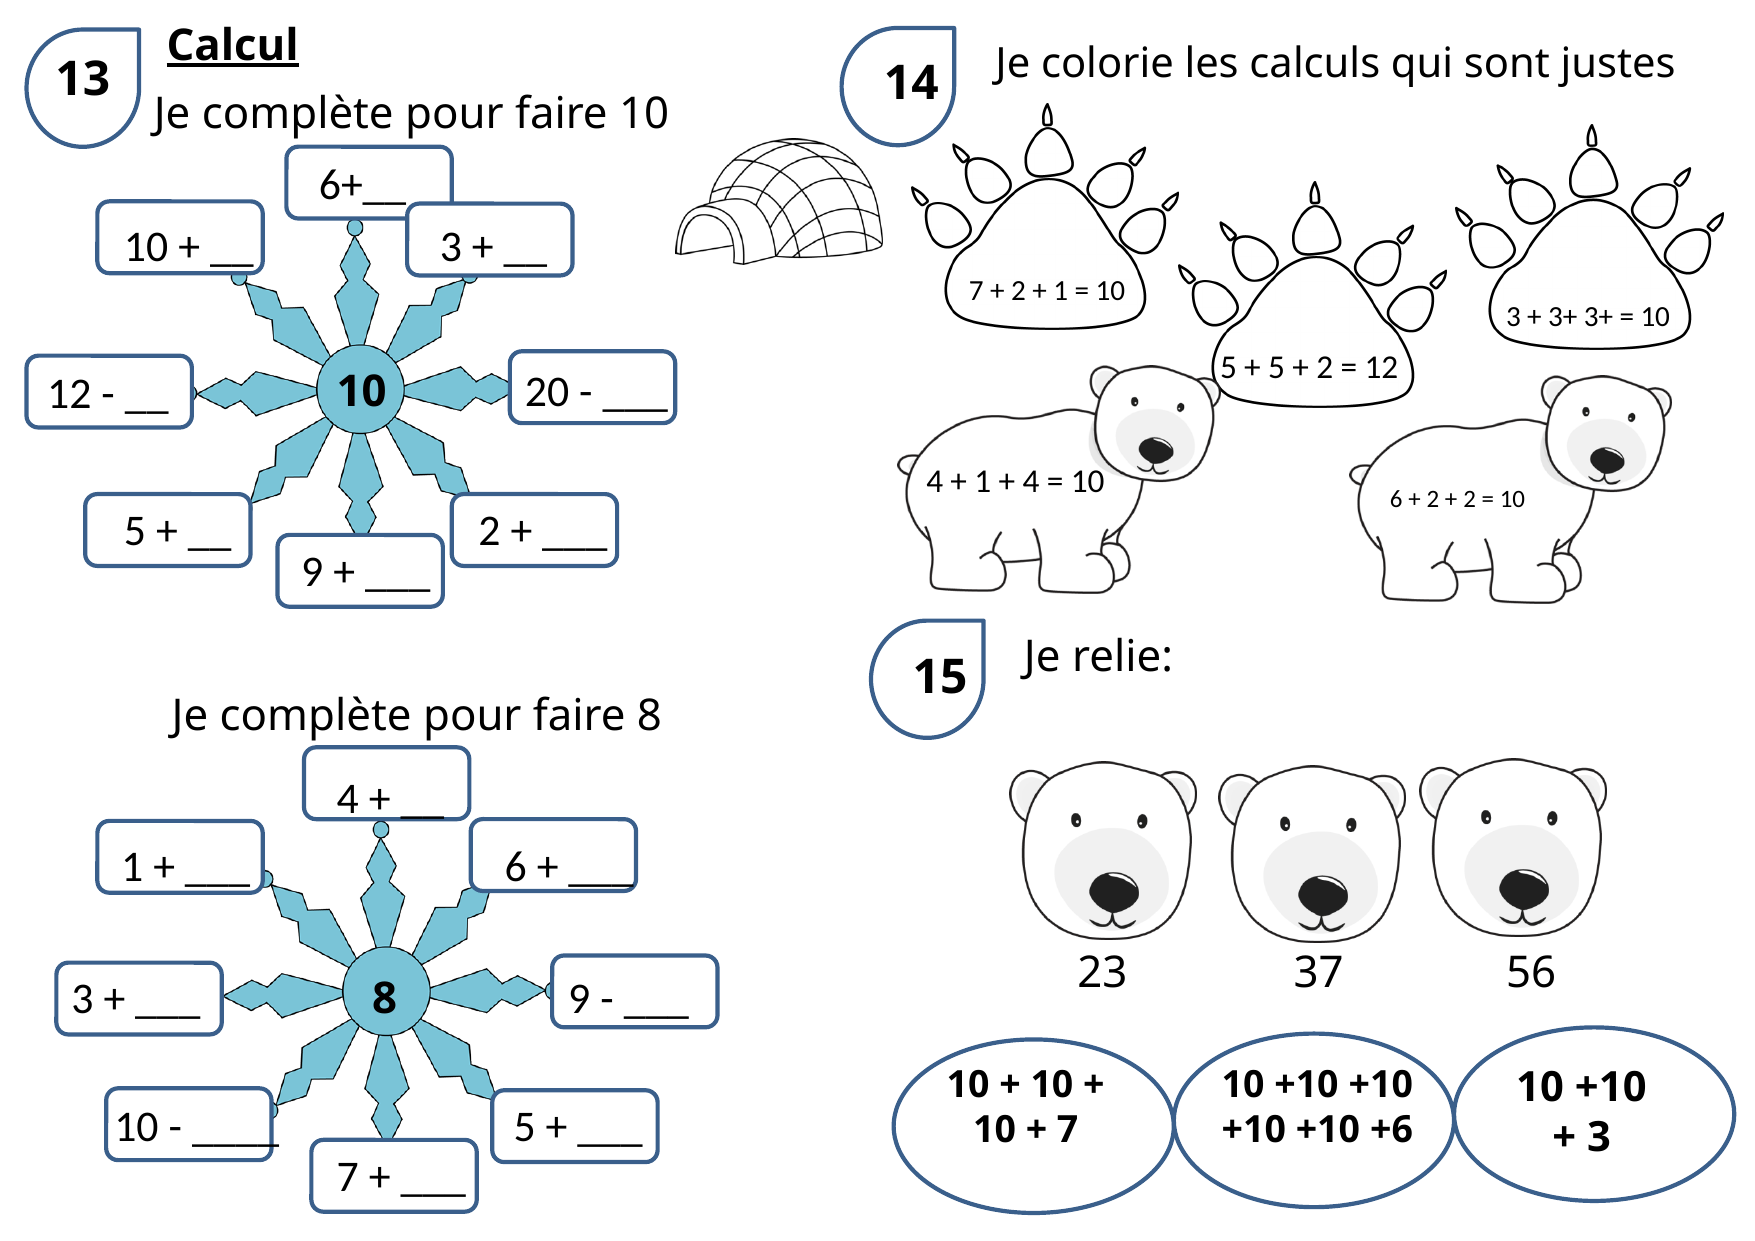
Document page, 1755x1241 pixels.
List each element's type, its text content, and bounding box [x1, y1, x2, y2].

picture [1218, 764, 1407, 944]
text_box 10 +10 + 3 [1491, 1052, 1672, 1168]
text_box 10 + 10 + 10 + 7 [924, 1052, 1127, 1158]
text_box [858, 25, 957, 42]
text_box [29, 114, 136, 149]
text_box 2 + ___ [539, 494, 641, 562]
text_box [955, 1037, 1113, 1052]
text_box [1171, 1063, 1455, 1210]
text_box 10 + __ [109, 210, 287, 278]
picture [897, 103, 1673, 604]
text_box 14 [842, 42, 981, 118]
text_box 3 + ___ [56, 962, 200, 1030]
text_box [1451, 1025, 1737, 1204]
text_box 56 [1491, 943, 1607, 1004]
text_box 20 - ___ [539, 355, 700, 423]
text_box [284, 144, 454, 216]
text_box [48, 27, 142, 39]
text_box [24, 353, 174, 430]
text_box 9 - ___ [565, 962, 718, 1030]
picture [1455, 124, 1724, 351]
text_box 15 [871, 637, 1010, 712]
text_box [83, 491, 181, 569]
text_box [1223, 1031, 1405, 1052]
text_box [565, 953, 720, 1022]
text_box [475, 816, 639, 830]
text_box 13 [13, 39, 151, 114]
text_box [301, 745, 472, 819]
text_box 1 + ___ [106, 830, 200, 898]
text_box [885, 618, 986, 637]
picture [205, 820, 561, 1163]
text_box Je complète pour faire 10 [139, 77, 736, 145]
text_box [564, 1158, 658, 1165]
text_box 23 [1062, 947, 1197, 1004]
text_box [426, 201, 575, 270]
text_box 9 + ___ [286, 569, 464, 603]
text_box [108, 1086, 200, 1090]
text_box 6 + ___ [565, 830, 658, 898]
text_box [891, 1059, 1175, 1216]
picture [1419, 758, 1608, 937]
text_box [539, 349, 675, 355]
text_box [878, 712, 977, 740]
text_box 4 + __ [321, 761, 464, 819]
text_box 5 + ___ [565, 1090, 700, 1158]
text_box 7 + ___ [321, 1170, 510, 1208]
picture [1008, 761, 1197, 940]
text_box [532, 562, 617, 569]
text_box Je relie: [1009, 620, 1657, 688]
text_box [309, 1170, 477, 1214]
text_box [95, 199, 265, 276]
picture [179, 218, 535, 560]
text_box [275, 569, 443, 609]
text_box 3 + __ [425, 210, 573, 278]
text_box [108, 1158, 200, 1163]
text_box 10 +10 +10 +10 +10 +6 [1205, 1052, 1430, 1158]
text_box 12 - __ [32, 357, 174, 425]
text_box [95, 818, 253, 895]
text_box 10 - ____ [99, 1090, 200, 1158]
text_box 37 [1278, 936, 1430, 1004]
text_box Je complète pour faire 8 [156, 679, 736, 747]
picture [675, 138, 883, 265]
text_box Calcul [151, 8, 535, 77]
text_box [847, 118, 906, 148]
text_box 6+__ [304, 148, 426, 216]
text_box [54, 967, 200, 1037]
text_box Je colorie les calculs qui sont justes [980, 27, 1716, 93]
text_box 5 + __ [109, 494, 174, 562]
